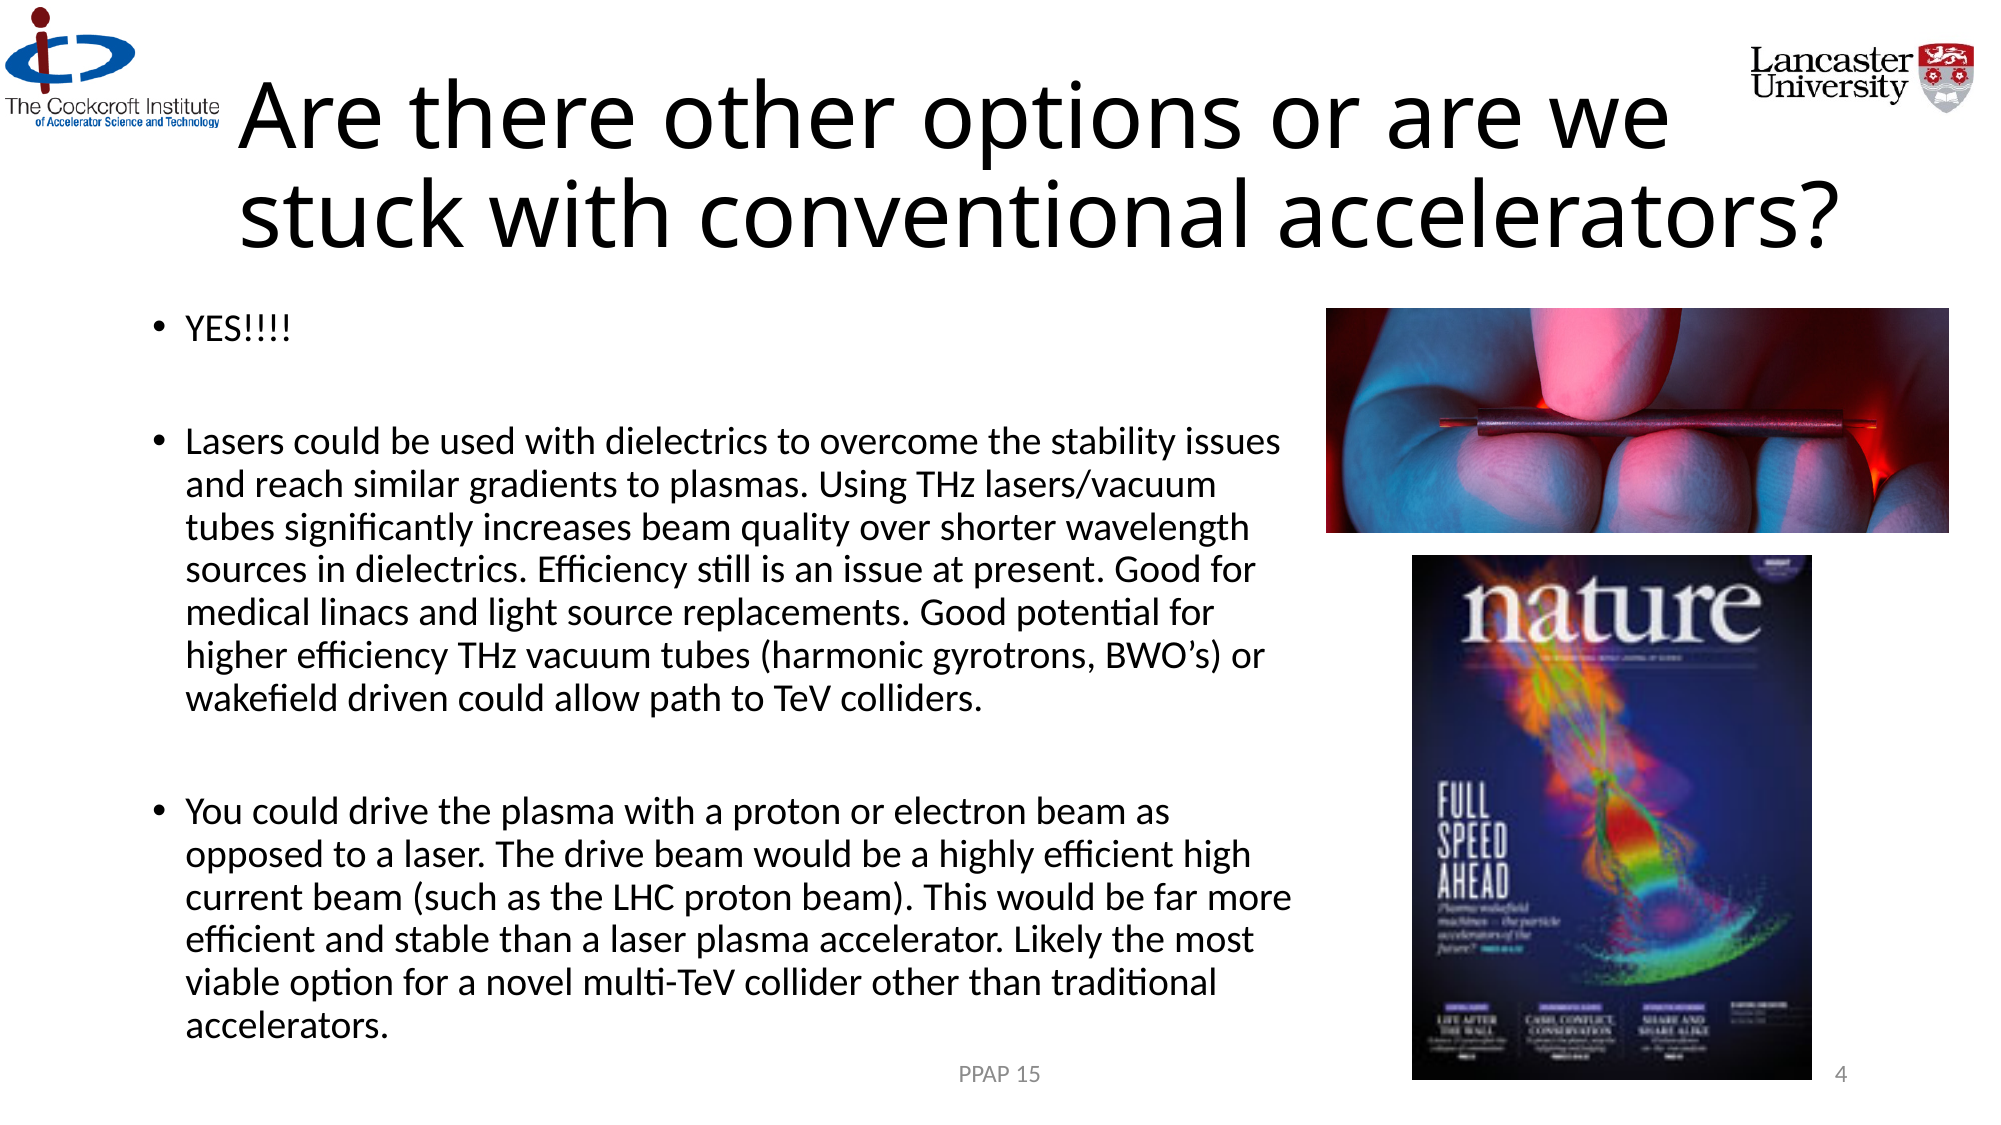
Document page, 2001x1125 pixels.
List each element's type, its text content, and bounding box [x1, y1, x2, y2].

footer PPAP 15 [662, 1042, 1338, 1103]
slide_number 4 [1412, 1042, 1863, 1103]
list YES!!!! Lasers could be used with dielectrics to overcome the stability issues and reach similar gradients to plasmas. Using THz lasers/vacuum tubes significantly increases beam quality over shorter wavelength sources in dielectrics. Efficiency still is an issue at present. Good for medical linacs and light source replacements. Good potential for higher efficiency THz vacuum tubes (harmonic gyrotrons, BWO’s) or wakefield driven could allow path to TeV colliders. You could drive the plasma with a proton or electron beam as opposed to a laser. The drive beam would be a highly efficient high current beam (such as the LHC proton beam). This would be far more efficient and stable than a laser plasma accelerator. Likely the most viable option for a novel multi-TeV collider other than traditional accelerators. [137, 299, 1315, 1066]
picture [1751, 7, 1974, 145]
title Are there other options or are we stuck with conventional accelerators? [223, 59, 1863, 278]
picture [5, 7, 219, 128]
picture [1412, 555, 1812, 1080]
picture [1325, 308, 1949, 533]
